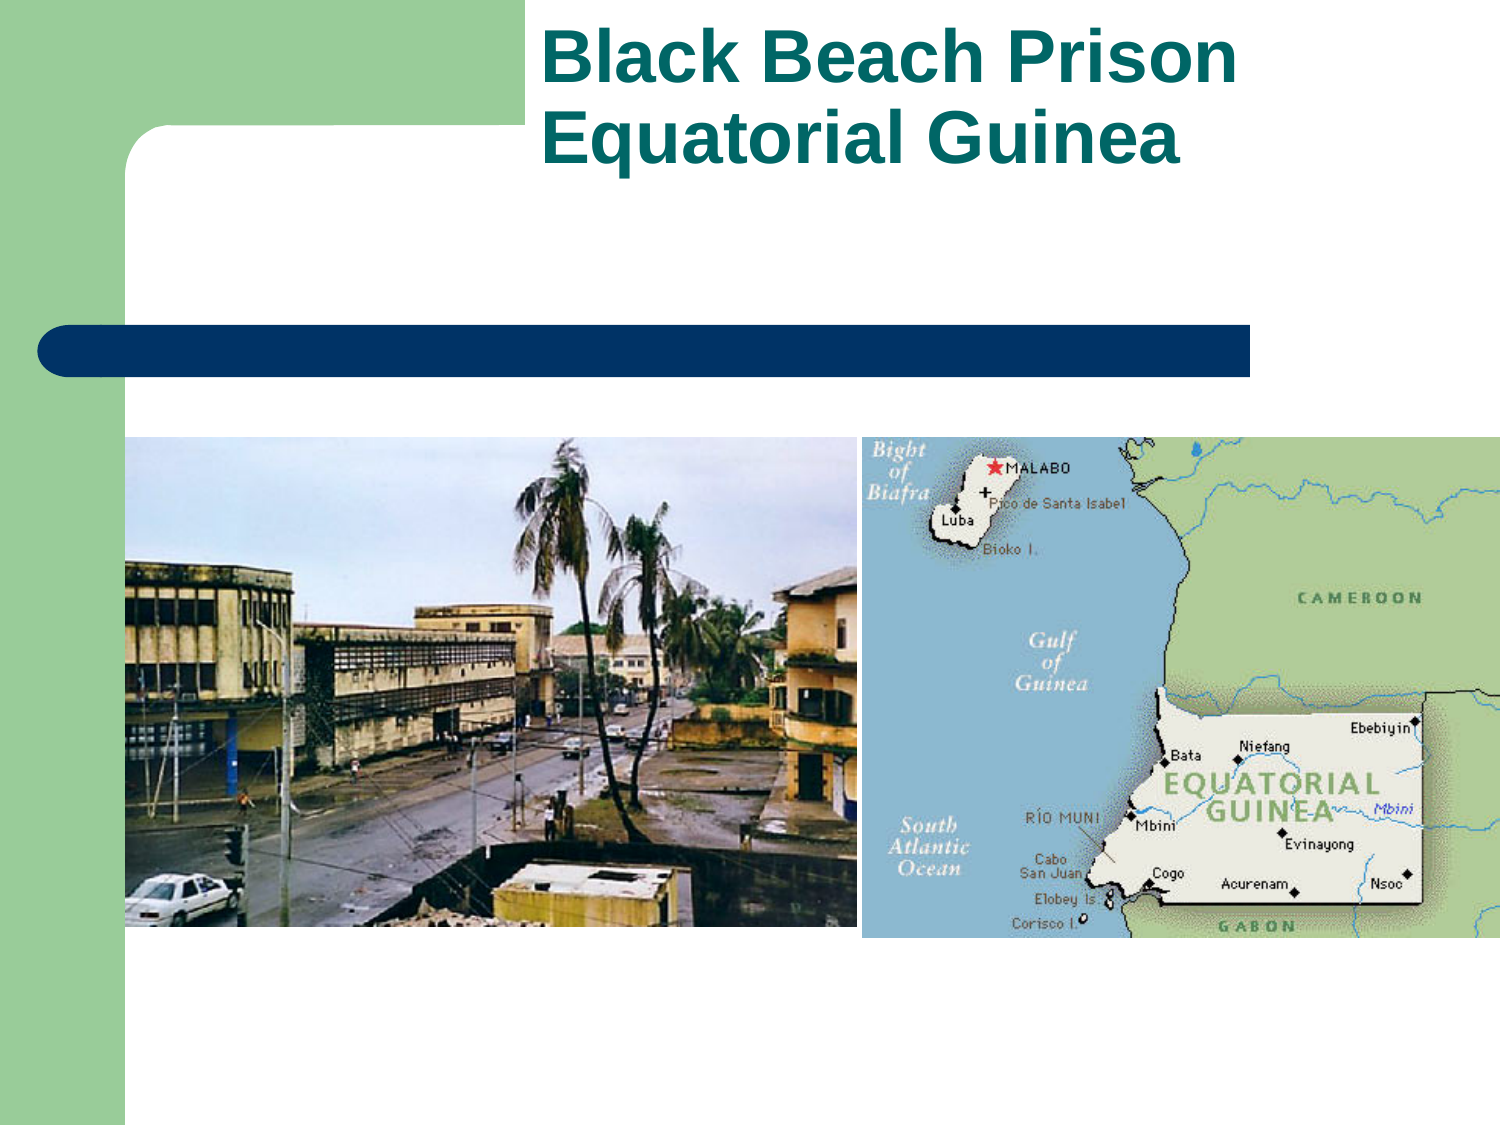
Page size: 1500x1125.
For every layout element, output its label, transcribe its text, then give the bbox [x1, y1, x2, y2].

title Black Beach Prison Equatorial Guinea [525, 0, 1500, 188]
picture [124, 437, 857, 927]
picture [862, 437, 1500, 938]
